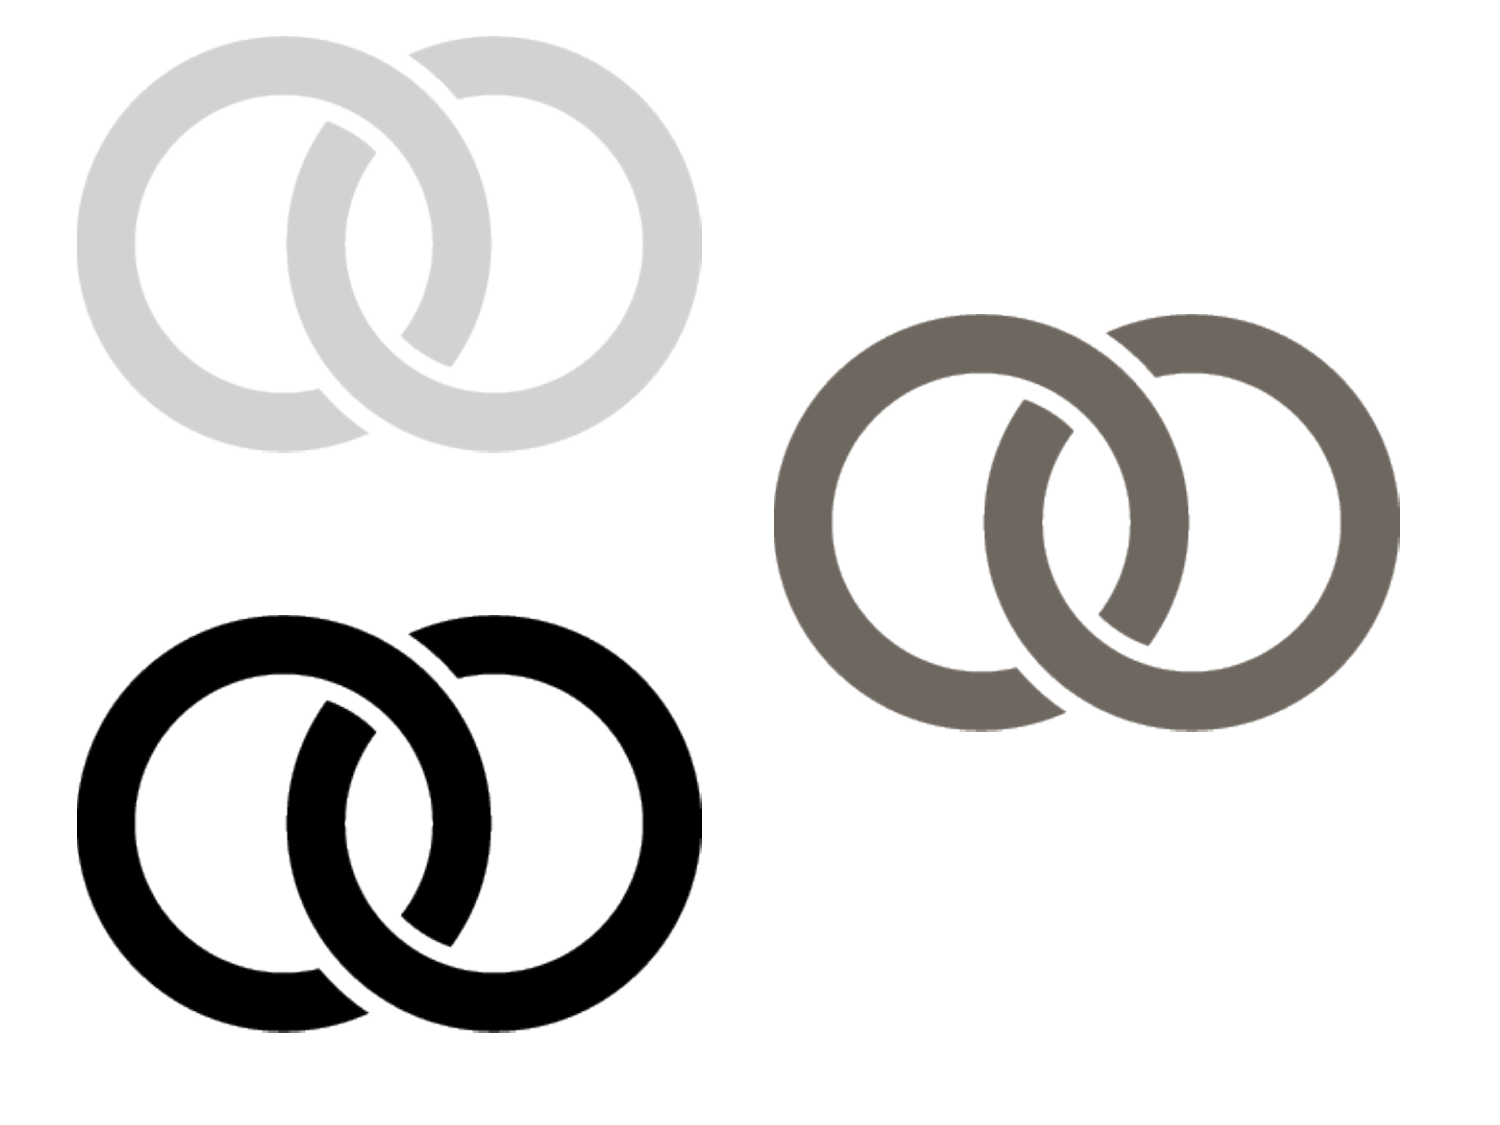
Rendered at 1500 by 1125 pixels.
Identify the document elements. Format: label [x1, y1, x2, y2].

picture [774, 314, 1400, 732]
picture [76, 35, 703, 454]
picture [76, 615, 703, 1033]
